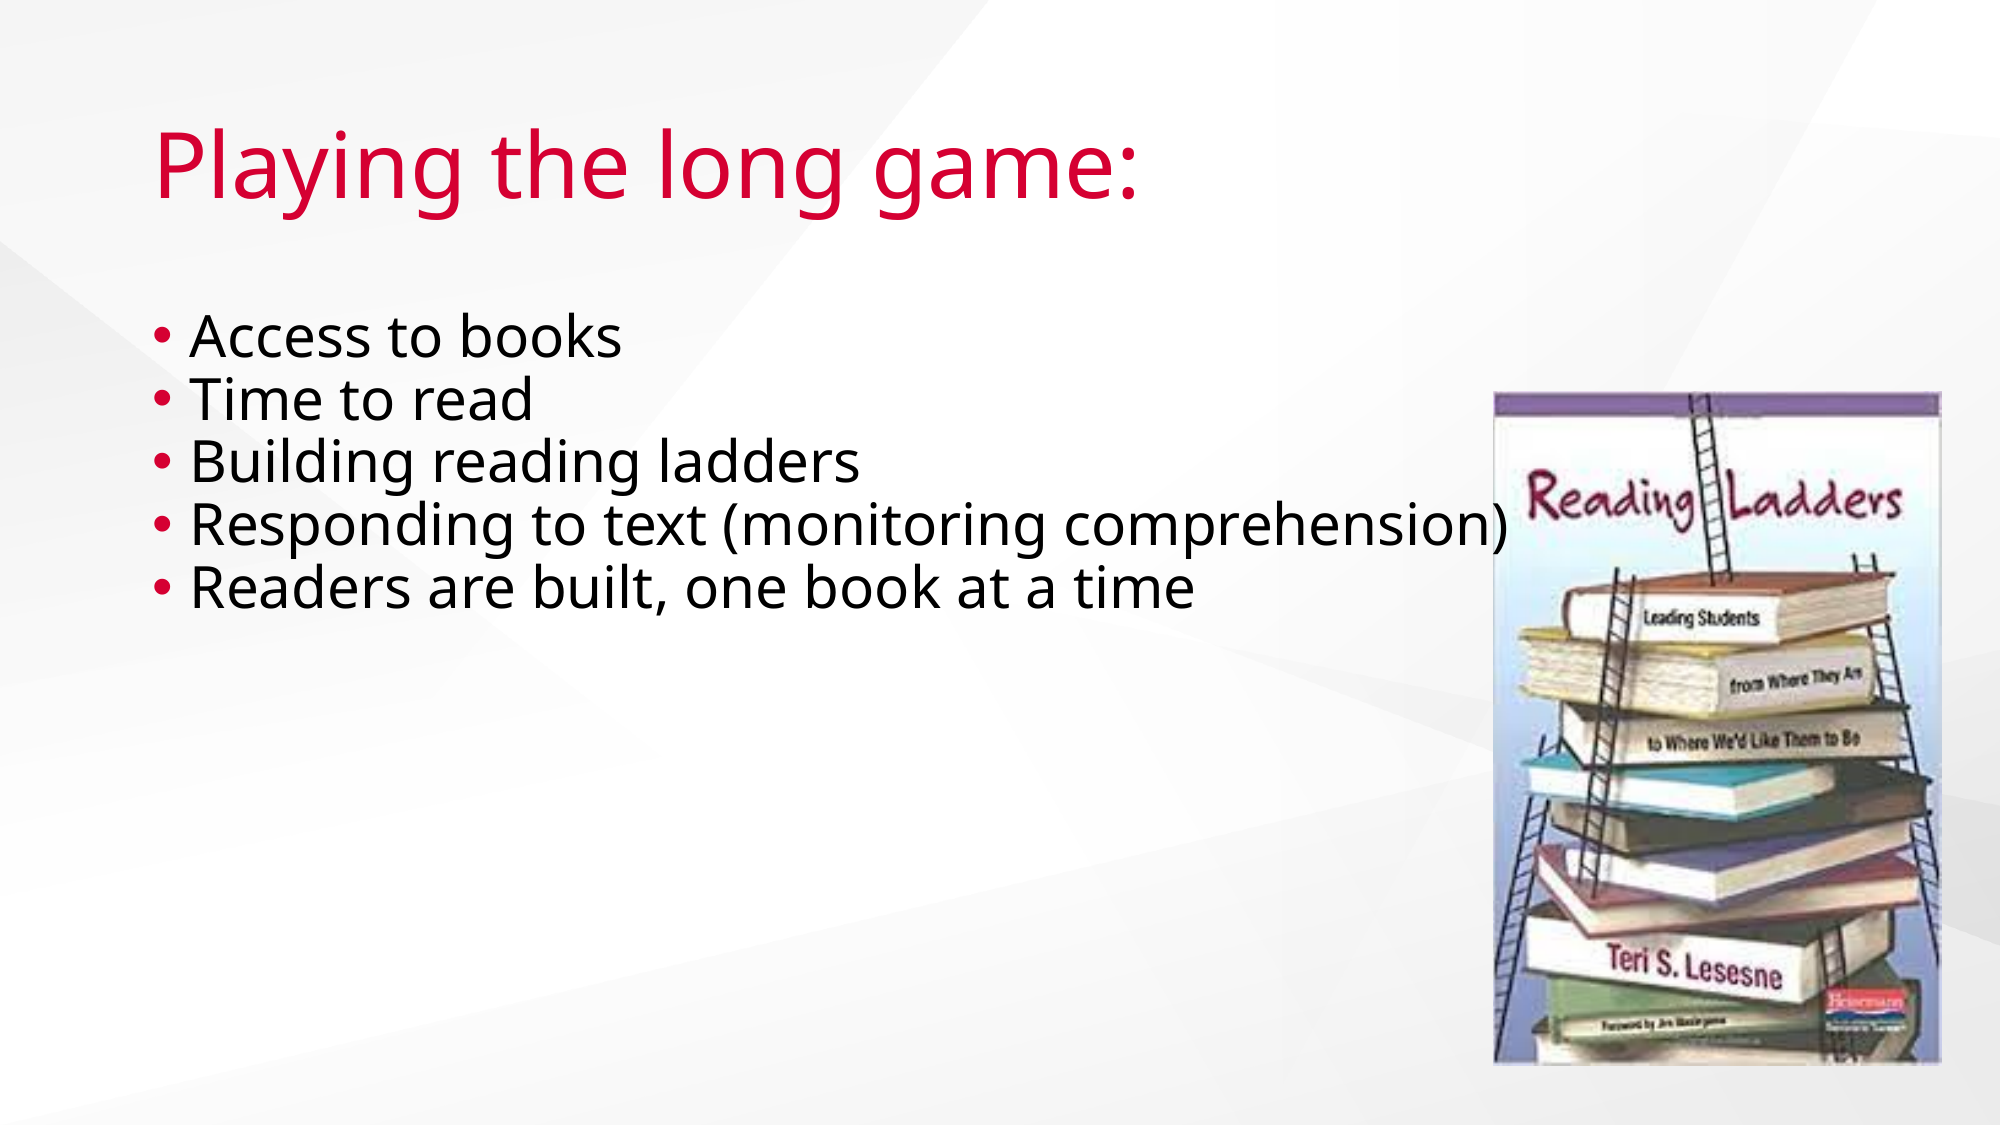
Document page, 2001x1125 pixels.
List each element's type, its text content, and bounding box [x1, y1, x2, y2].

list Access to books Time to read Building reading ladders Responding to text (monitoring comprehension) Readers are built, one book at a time [137, 299, 1863, 1014]
title Playing the long game: [137, 59, 1863, 278]
picture [0, 0, 2000, 1125]
